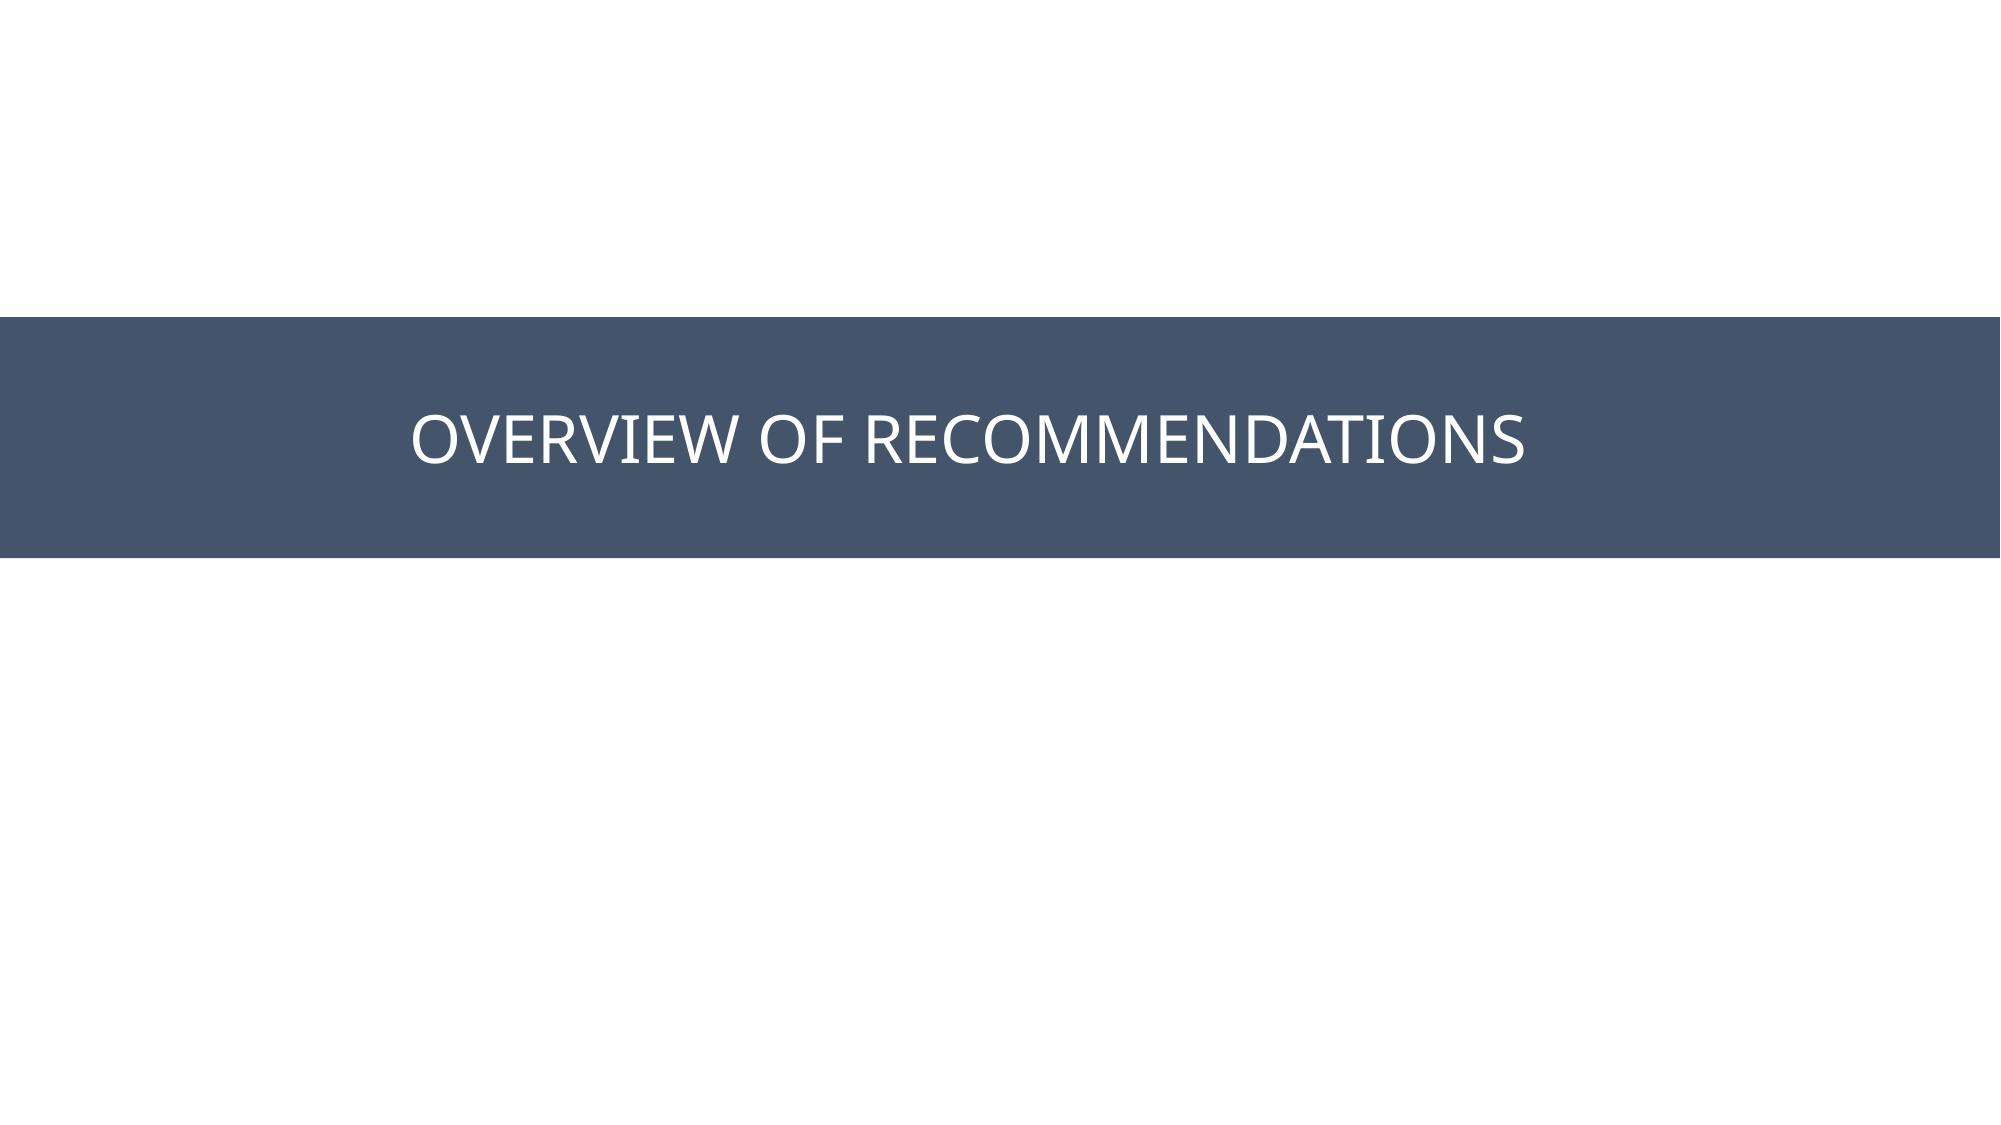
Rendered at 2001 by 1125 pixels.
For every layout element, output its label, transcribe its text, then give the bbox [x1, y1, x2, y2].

text_box [0, 316, 2000, 559]
text_box OVERVIEW OF RECOMMENDATIONS [394, 389, 1543, 485]
